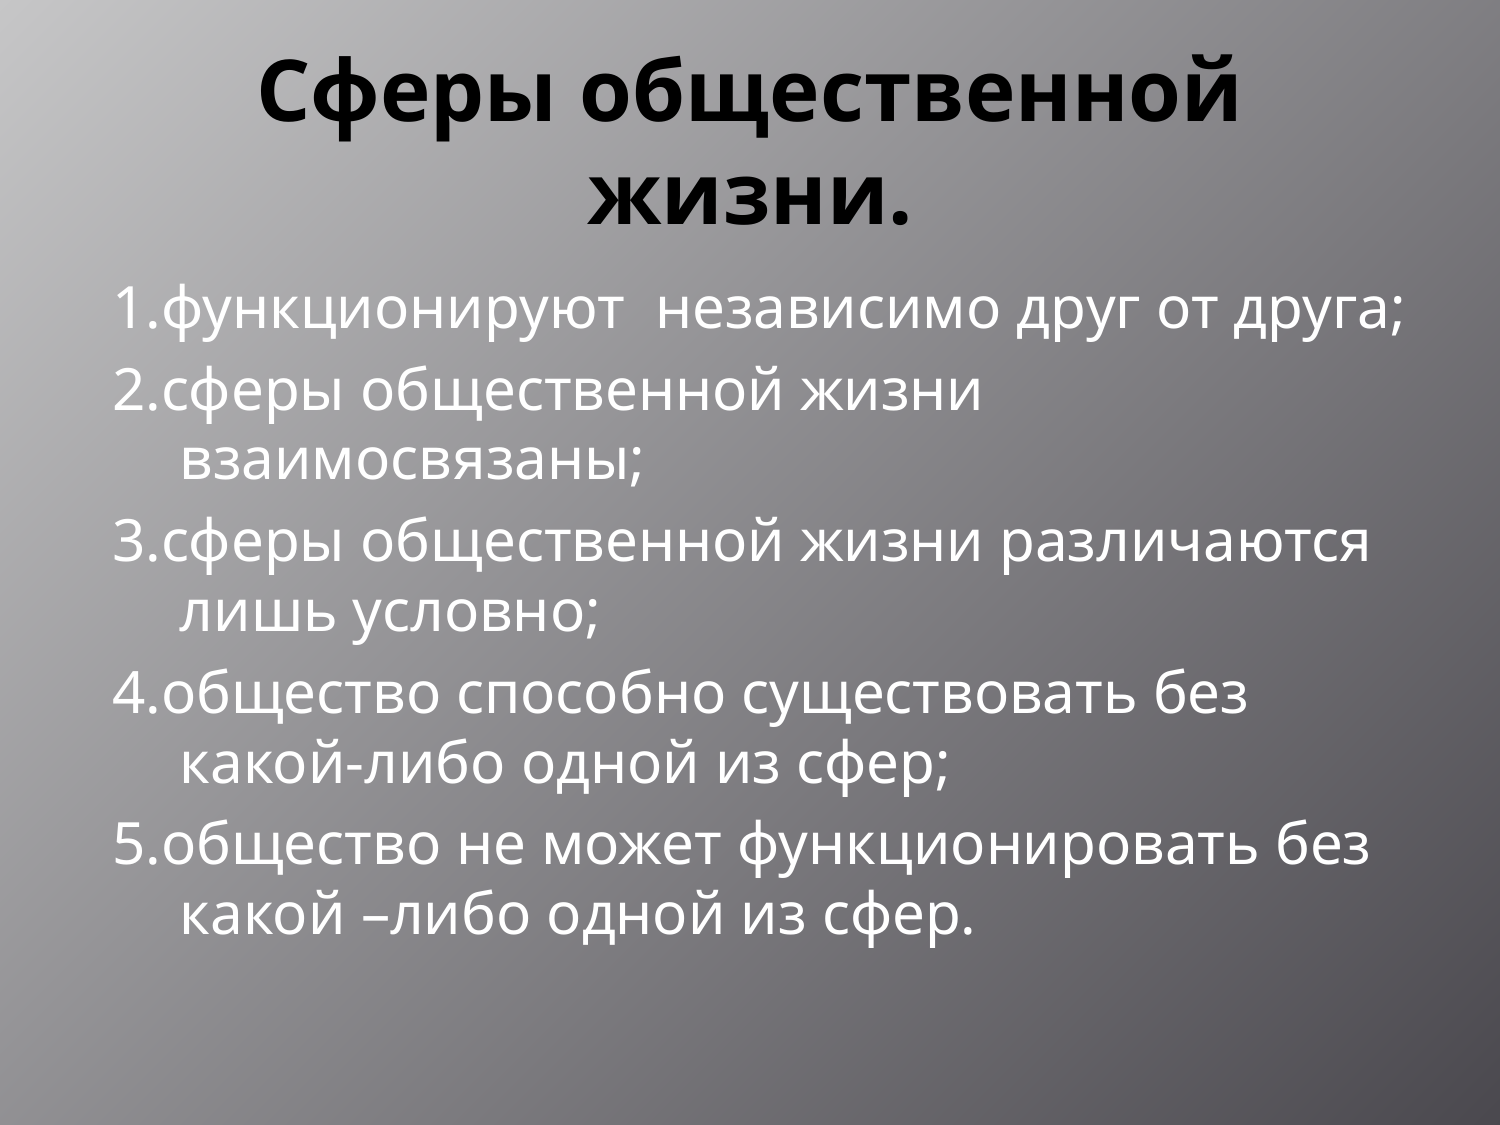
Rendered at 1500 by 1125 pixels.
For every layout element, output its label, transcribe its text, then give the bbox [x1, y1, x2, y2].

title Сферы общественной жизни. [75, 45, 1425, 233]
list 1.функционируют независимо друг от друга; 2.сферы общественной жизни взаимосвязаны; 3.сферы общественной жизни различаются лишь условно; 4.общество способно существовать без какой-либо одной из сфер; 5.общество не может функционировать без какой –либо одной из сфер. [75, 262, 1425, 1035]
